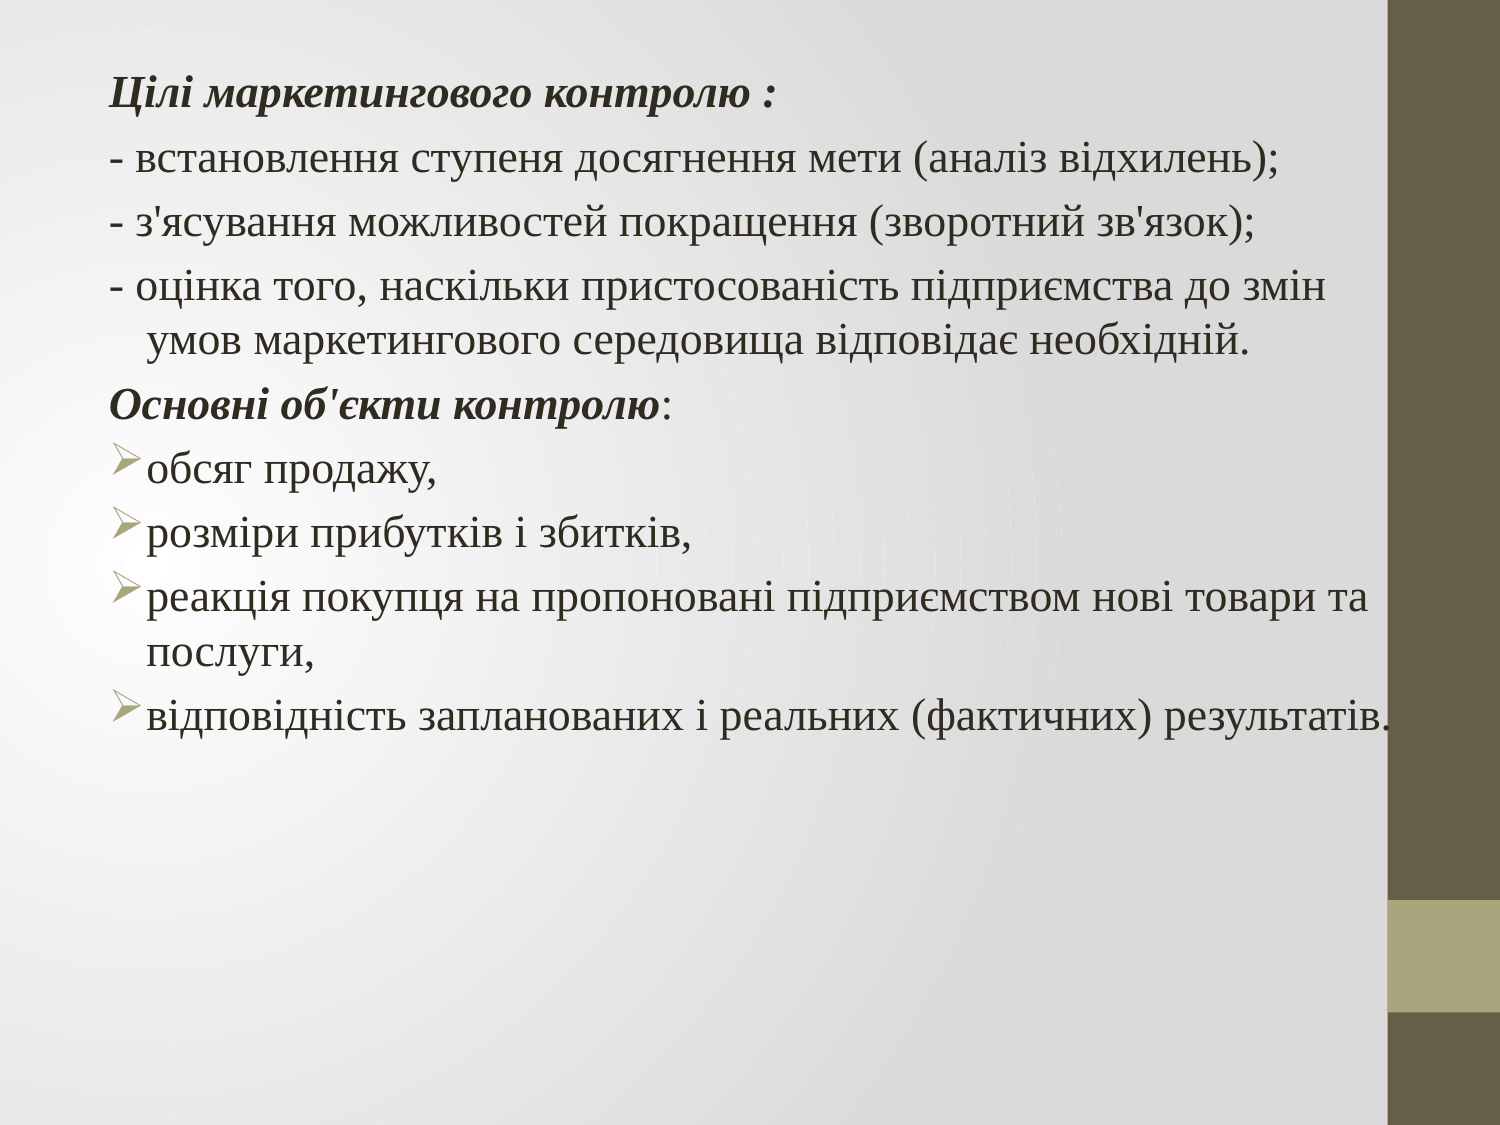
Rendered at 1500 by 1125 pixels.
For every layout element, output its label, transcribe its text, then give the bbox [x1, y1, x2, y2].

list Цілі маркетингового контролю : - встановлення ступеня досягнення мети (аналіз відхилень); - з'ясування можливостей покращення (зворотний зв'язок); - оцінка того, наскільки пристосованість підприємства до змін умов маркетингового середовища відповідає необхідній. Основні об'єкти контролю: обсяг продажу, розміри прибутків і збитків, реакція покупця на пропоновані підприємством нові товари та послуги, відповідність запланованих і реальних (фактичних) результатів. [75, 54, 1425, 986]
